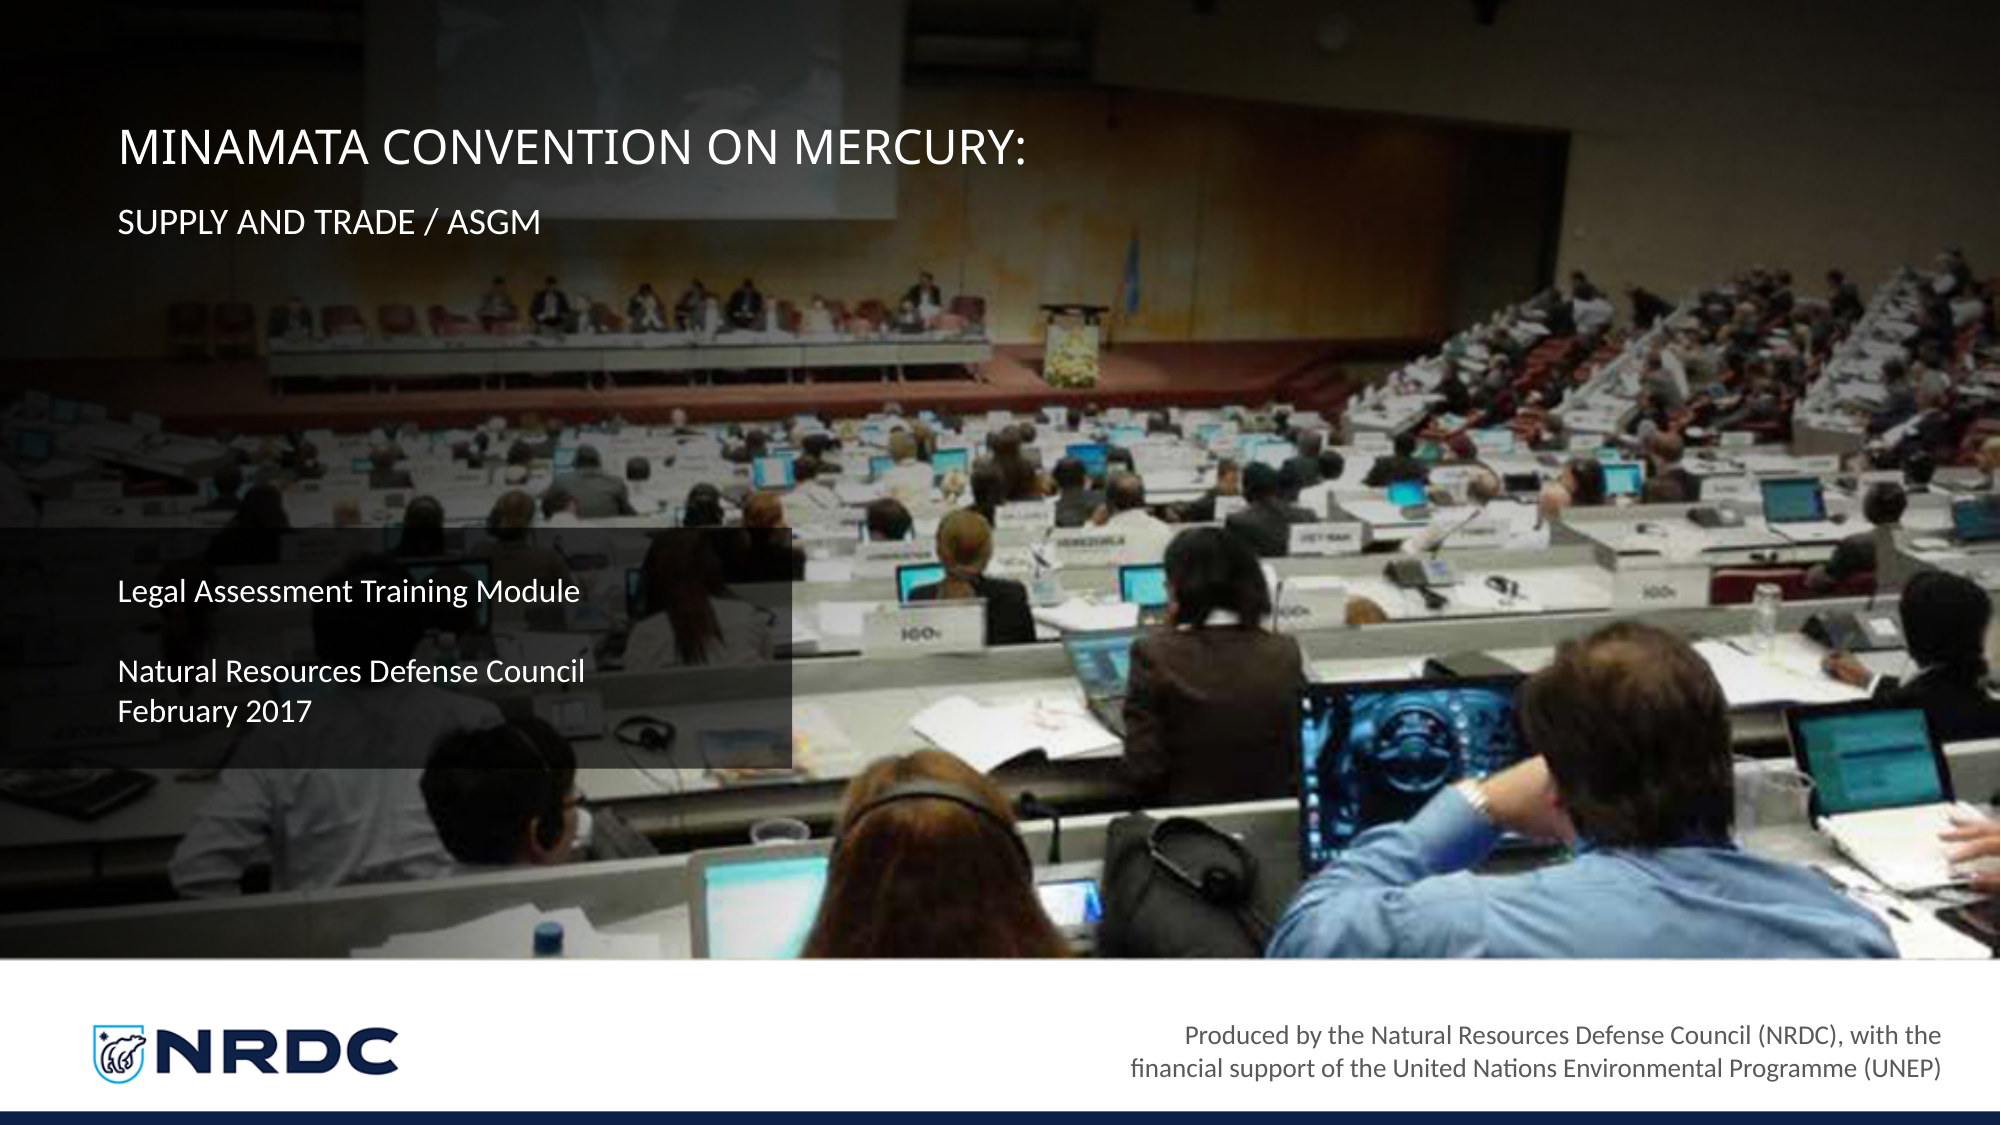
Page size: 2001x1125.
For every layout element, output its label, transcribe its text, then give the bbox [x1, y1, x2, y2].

text_box Legal Assessment Training Module Natural Resources Defense Council February 2017 [102, 562, 806, 737]
text_box MINAMATA CONVENTION ON MERCURY: SUPPLY AND TRADE / ASGM [102, 80, 1671, 250]
picture [88, 1018, 405, 1088]
text_box [0, 527, 793, 770]
picture [0, 0, 2000, 990]
